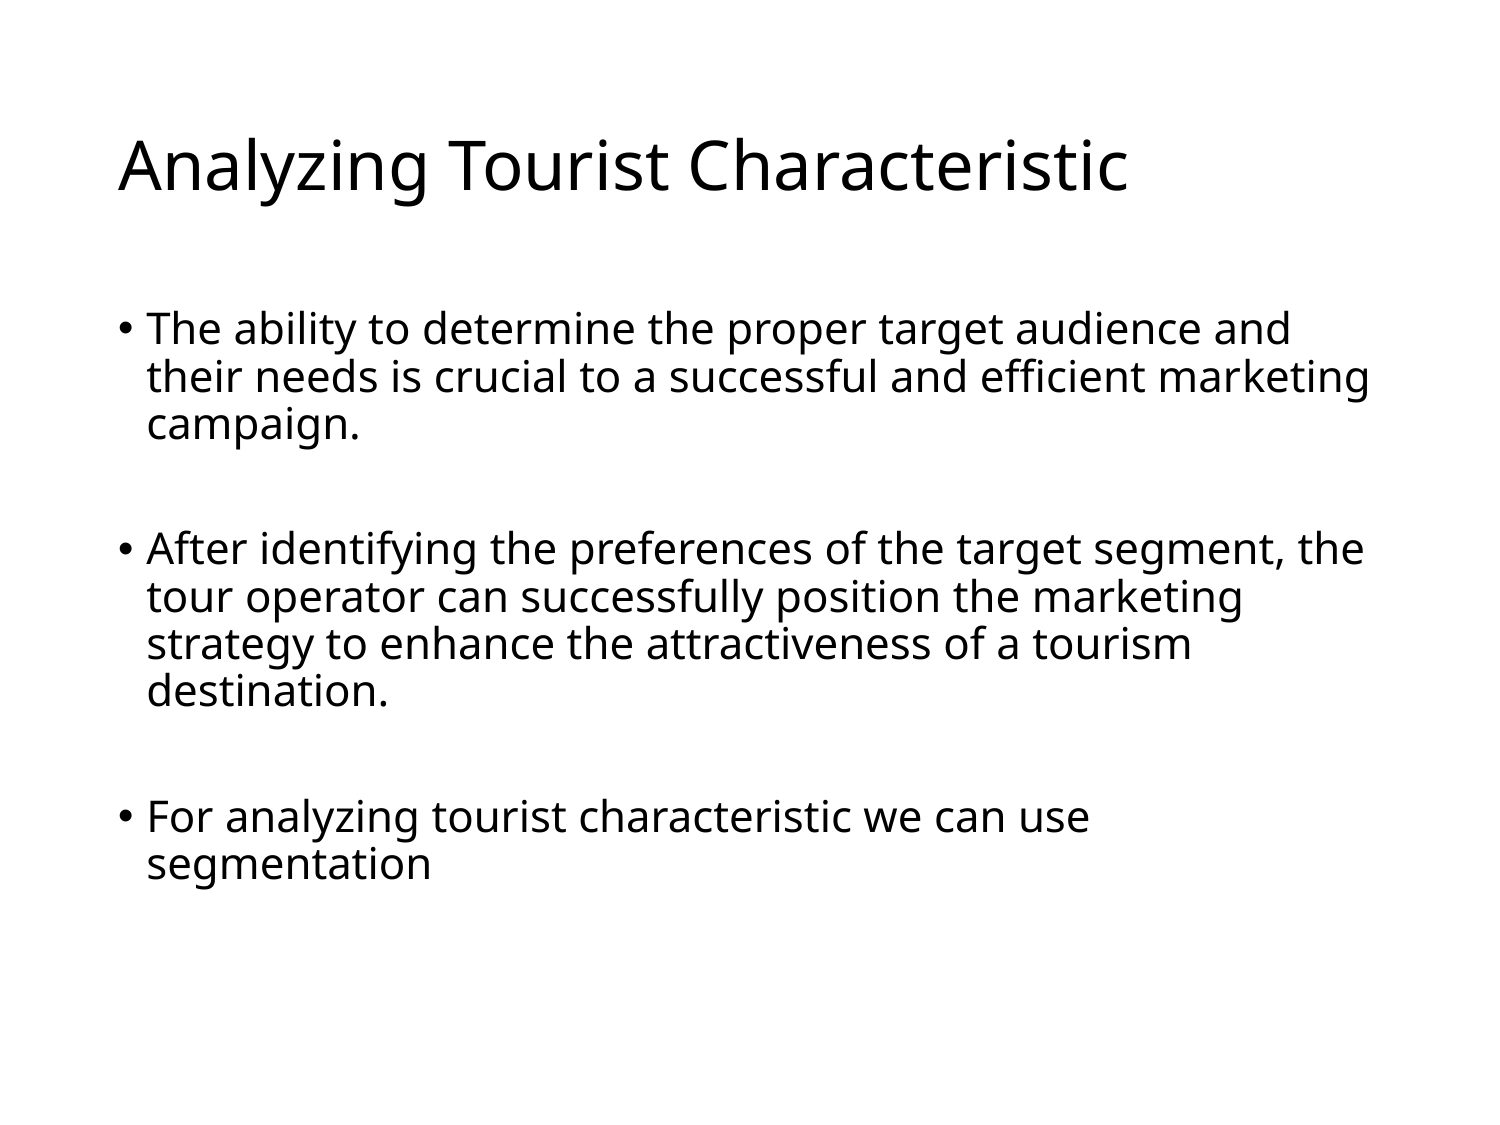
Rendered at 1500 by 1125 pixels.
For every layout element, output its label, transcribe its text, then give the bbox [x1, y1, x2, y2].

list The ability to determine the proper target audience and their needs is crucial to a successful and efficient marketing campaign. After identifying the preferences of the target segment, the tour operator can successfully position the marketing strategy to enhance the attractiveness of a tourism destination. For analyzing tourist characteristic we can use segmentation [103, 299, 1397, 1014]
title Analyzing Tourist Characteristic [103, 59, 1397, 278]
